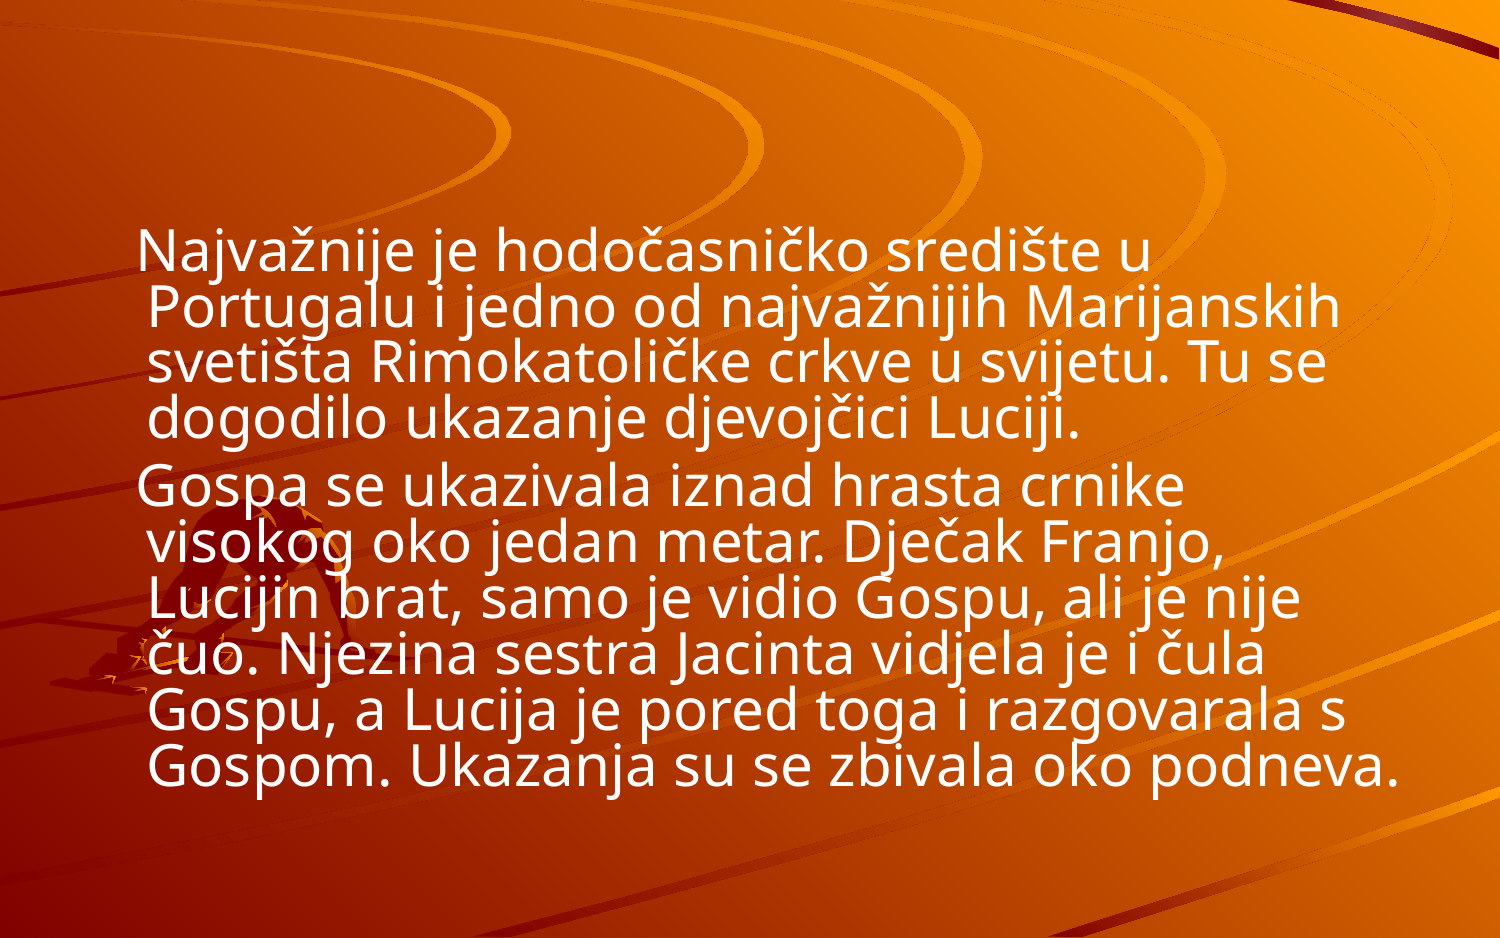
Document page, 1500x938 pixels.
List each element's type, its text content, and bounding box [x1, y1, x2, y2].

list Najvažnije je hodočasničko središte u Portugalu i jedno od najvažnijih Marijanskih svetišta Rimokatoličke crkve u svijetu. Tu se dogodilo ukazanje djevojčici Luciji. Gospa se ukazivala iznad hrasta crnike visokog oko jedan metar. Dječak Franjo, Lucijin brat, samo je vidio Gospu, ali je nije čuo. Njezina sestra Jacinta vidjela je i čula Gospu, a Lucija je pored toga i razgovarala s Gospom. Ukazanja su se zbivala oko podneva. [74, 218, 1426, 839]
